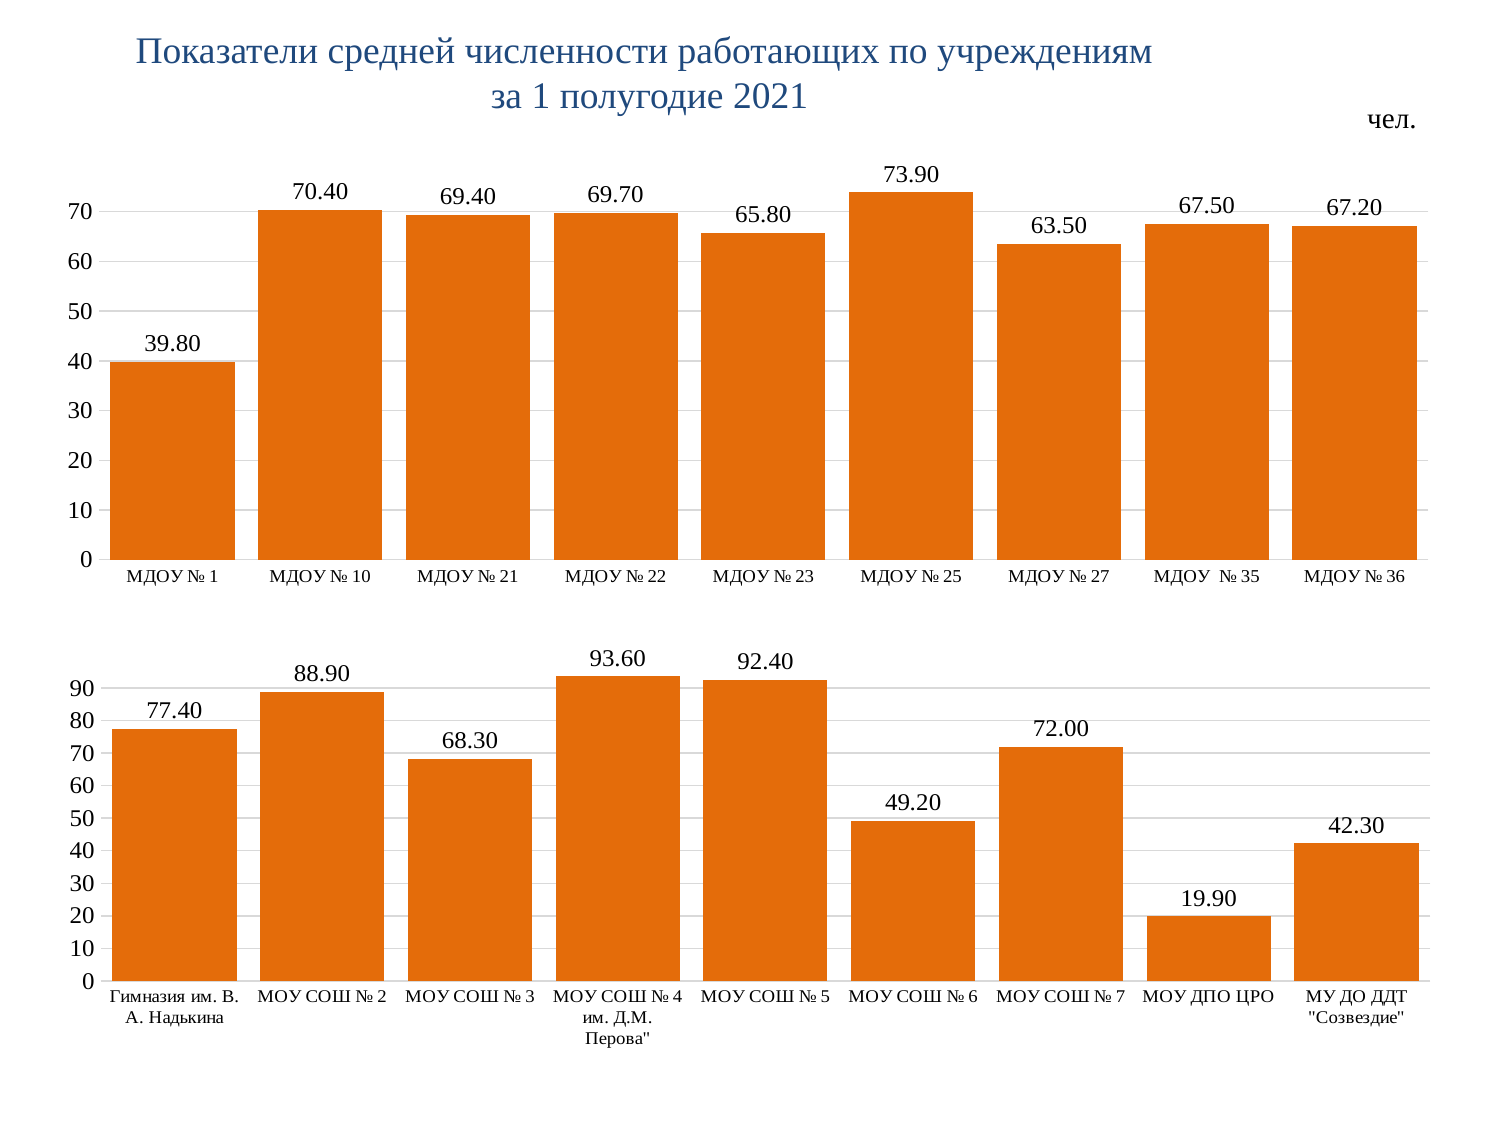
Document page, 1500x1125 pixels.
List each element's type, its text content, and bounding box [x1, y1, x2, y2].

chart [39, 160, 1457, 596]
text_box чел. [1352, 92, 1435, 143]
chart [41, 644, 1459, 1058]
text_box Показатели средней численности работающих по учреждениям за 1 полугодие 2021 [17, 19, 1282, 124]
